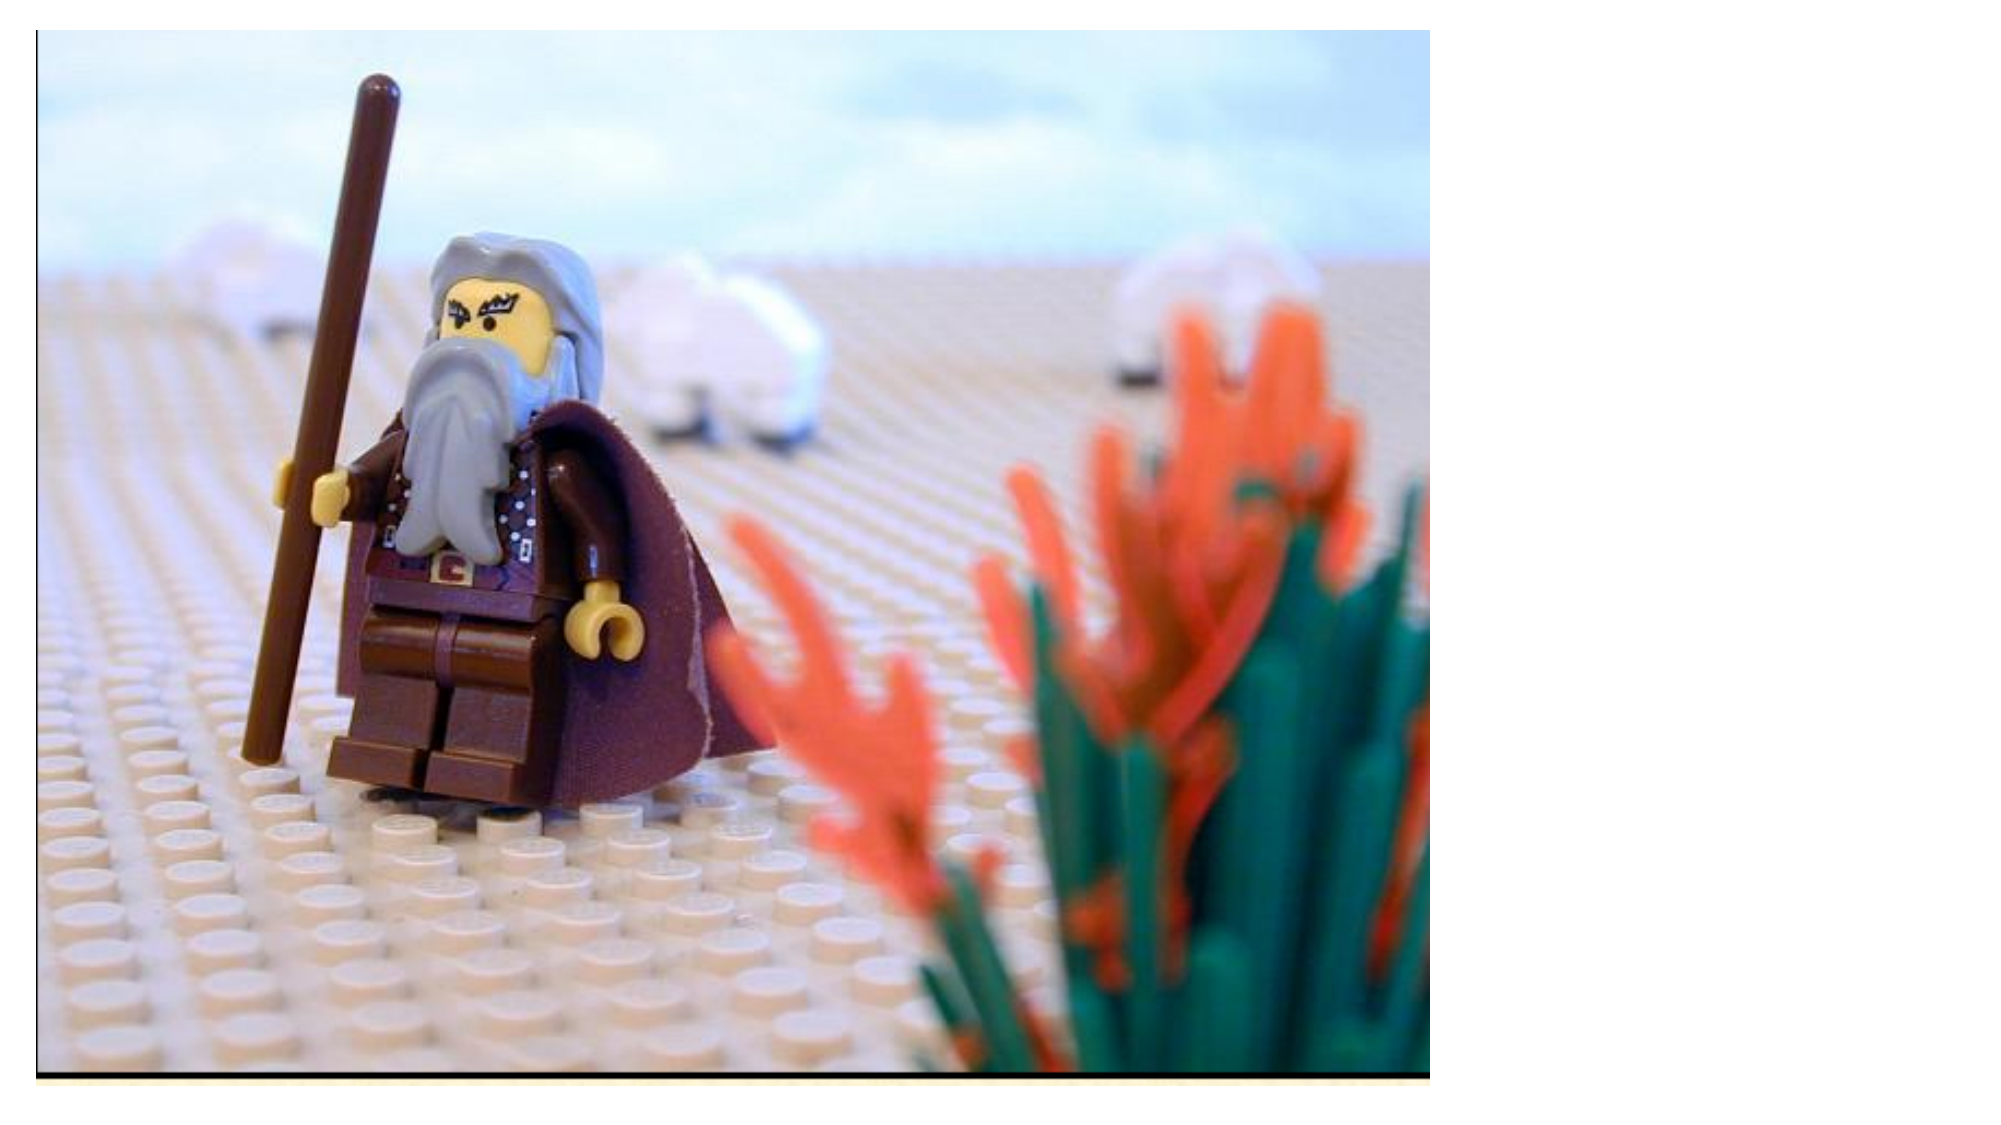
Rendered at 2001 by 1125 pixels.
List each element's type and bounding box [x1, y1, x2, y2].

picture [36, 30, 1430, 1086]
